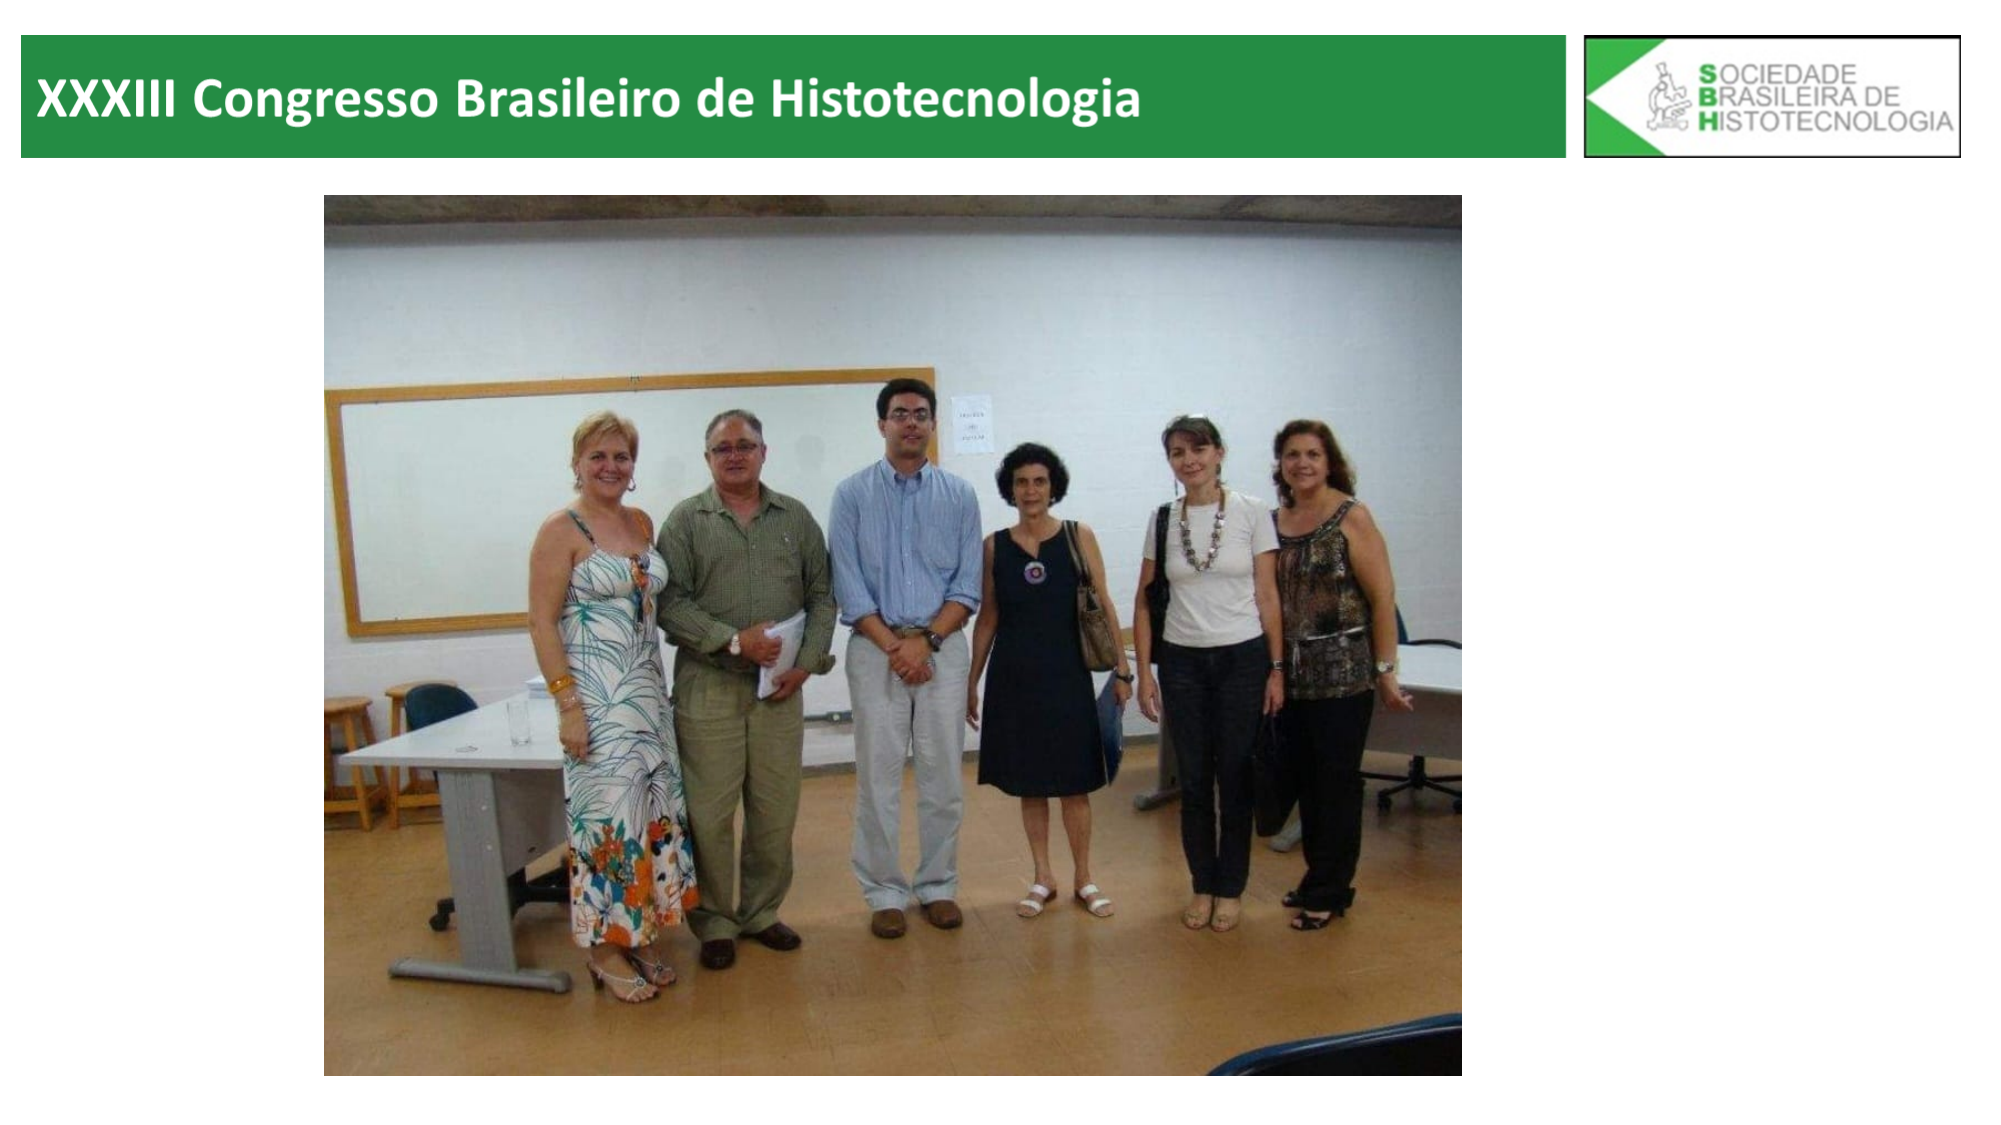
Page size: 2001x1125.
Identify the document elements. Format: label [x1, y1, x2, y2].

list [324, 195, 1462, 1076]
picture [0, 35, 1961, 168]
